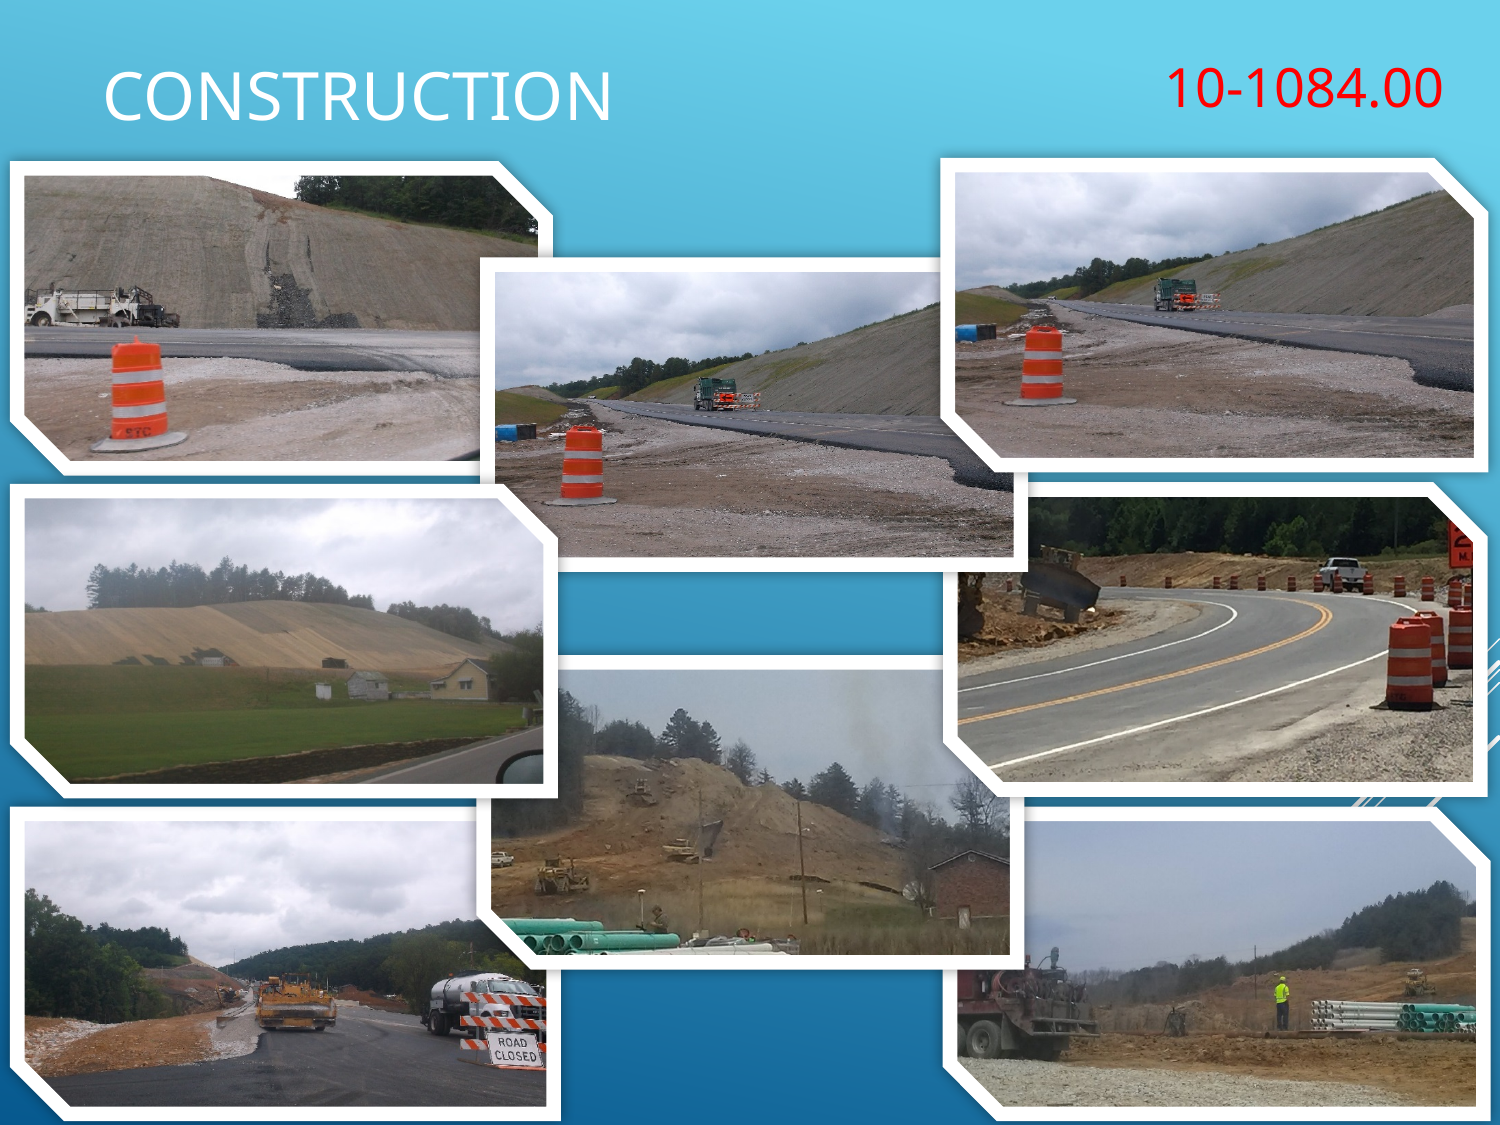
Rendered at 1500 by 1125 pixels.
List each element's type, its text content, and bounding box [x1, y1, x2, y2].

picture [16, 164, 1484, 1115]
title CONSTRUCTION [87, 0, 1363, 188]
text_box 10-1084.00 [1149, 46, 1462, 158]
